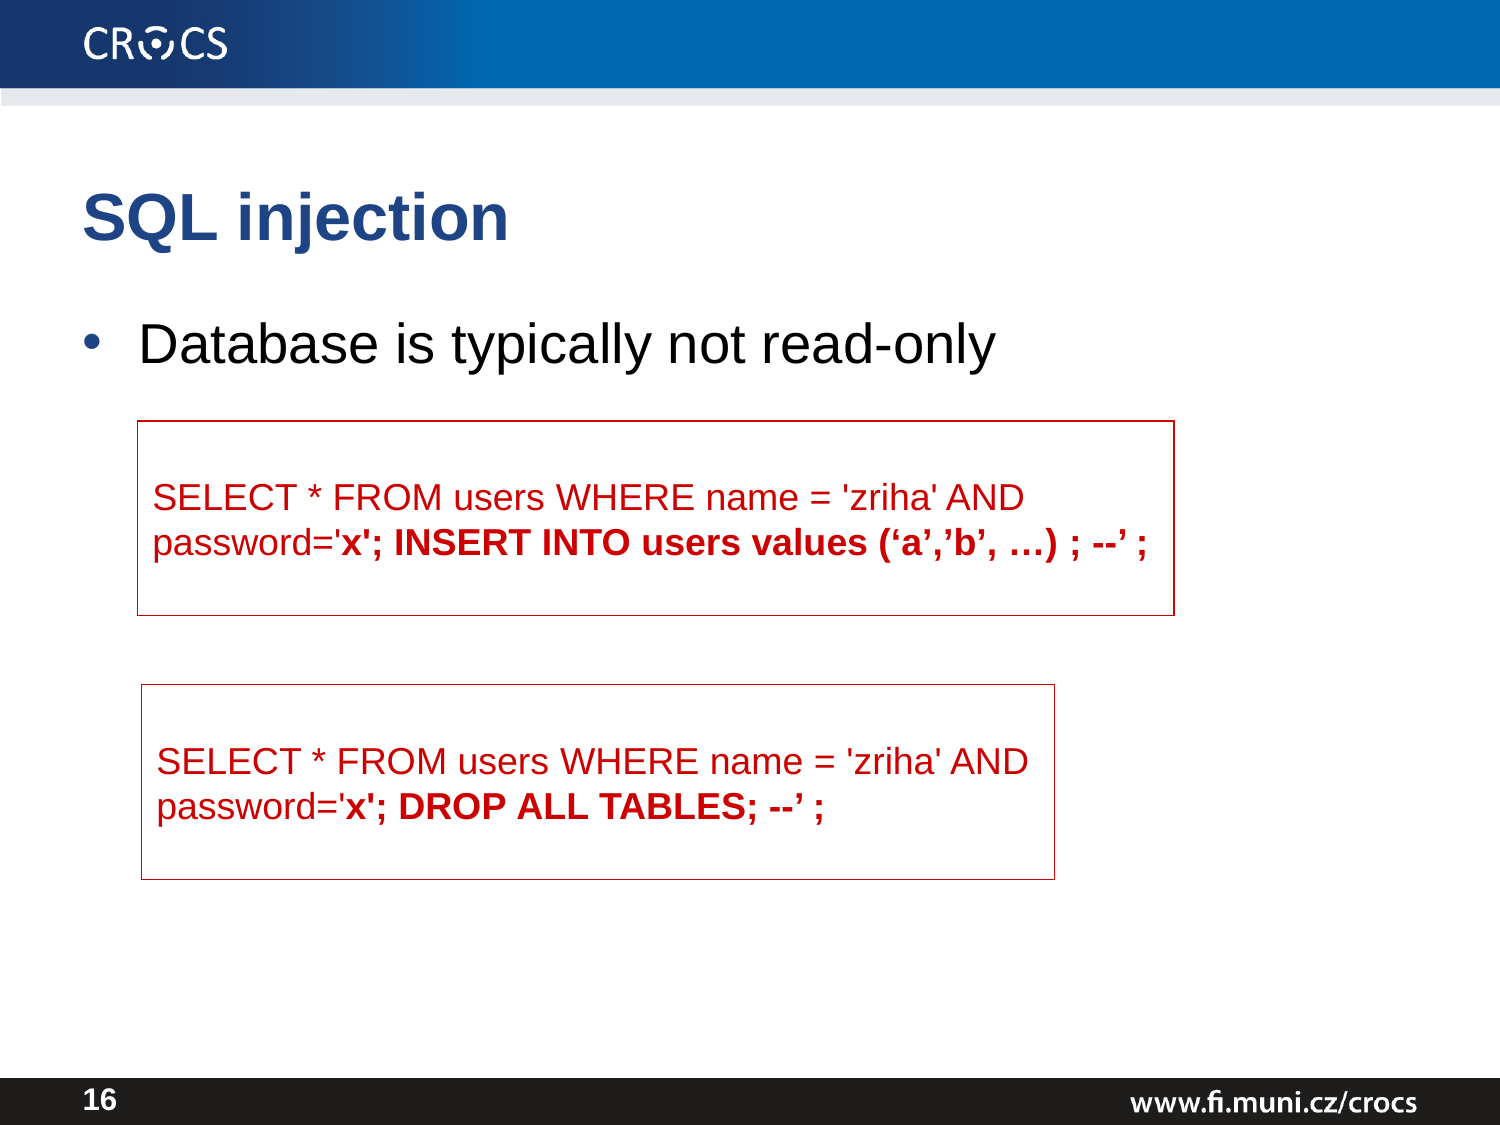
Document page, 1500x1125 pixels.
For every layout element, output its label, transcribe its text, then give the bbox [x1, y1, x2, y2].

list Database is typically not read-only [82, 307, 1433, 988]
slide_number 16 [82, 1078, 148, 1125]
text_box SELECT * FROM users WHERE name = 'zriha' AND password='x'; INSERT INTO users values (‘a’,’b’, …) ; --’ ; [137, 420, 1174, 616]
title SQL injection [82, 148, 1433, 279]
picture [0, 0, 1500, 1125]
text_box SELECT * FROM users WHERE name = 'zriha' AND password='x'; DROP ALL TABLES; --’ ; [141, 684, 1055, 880]
